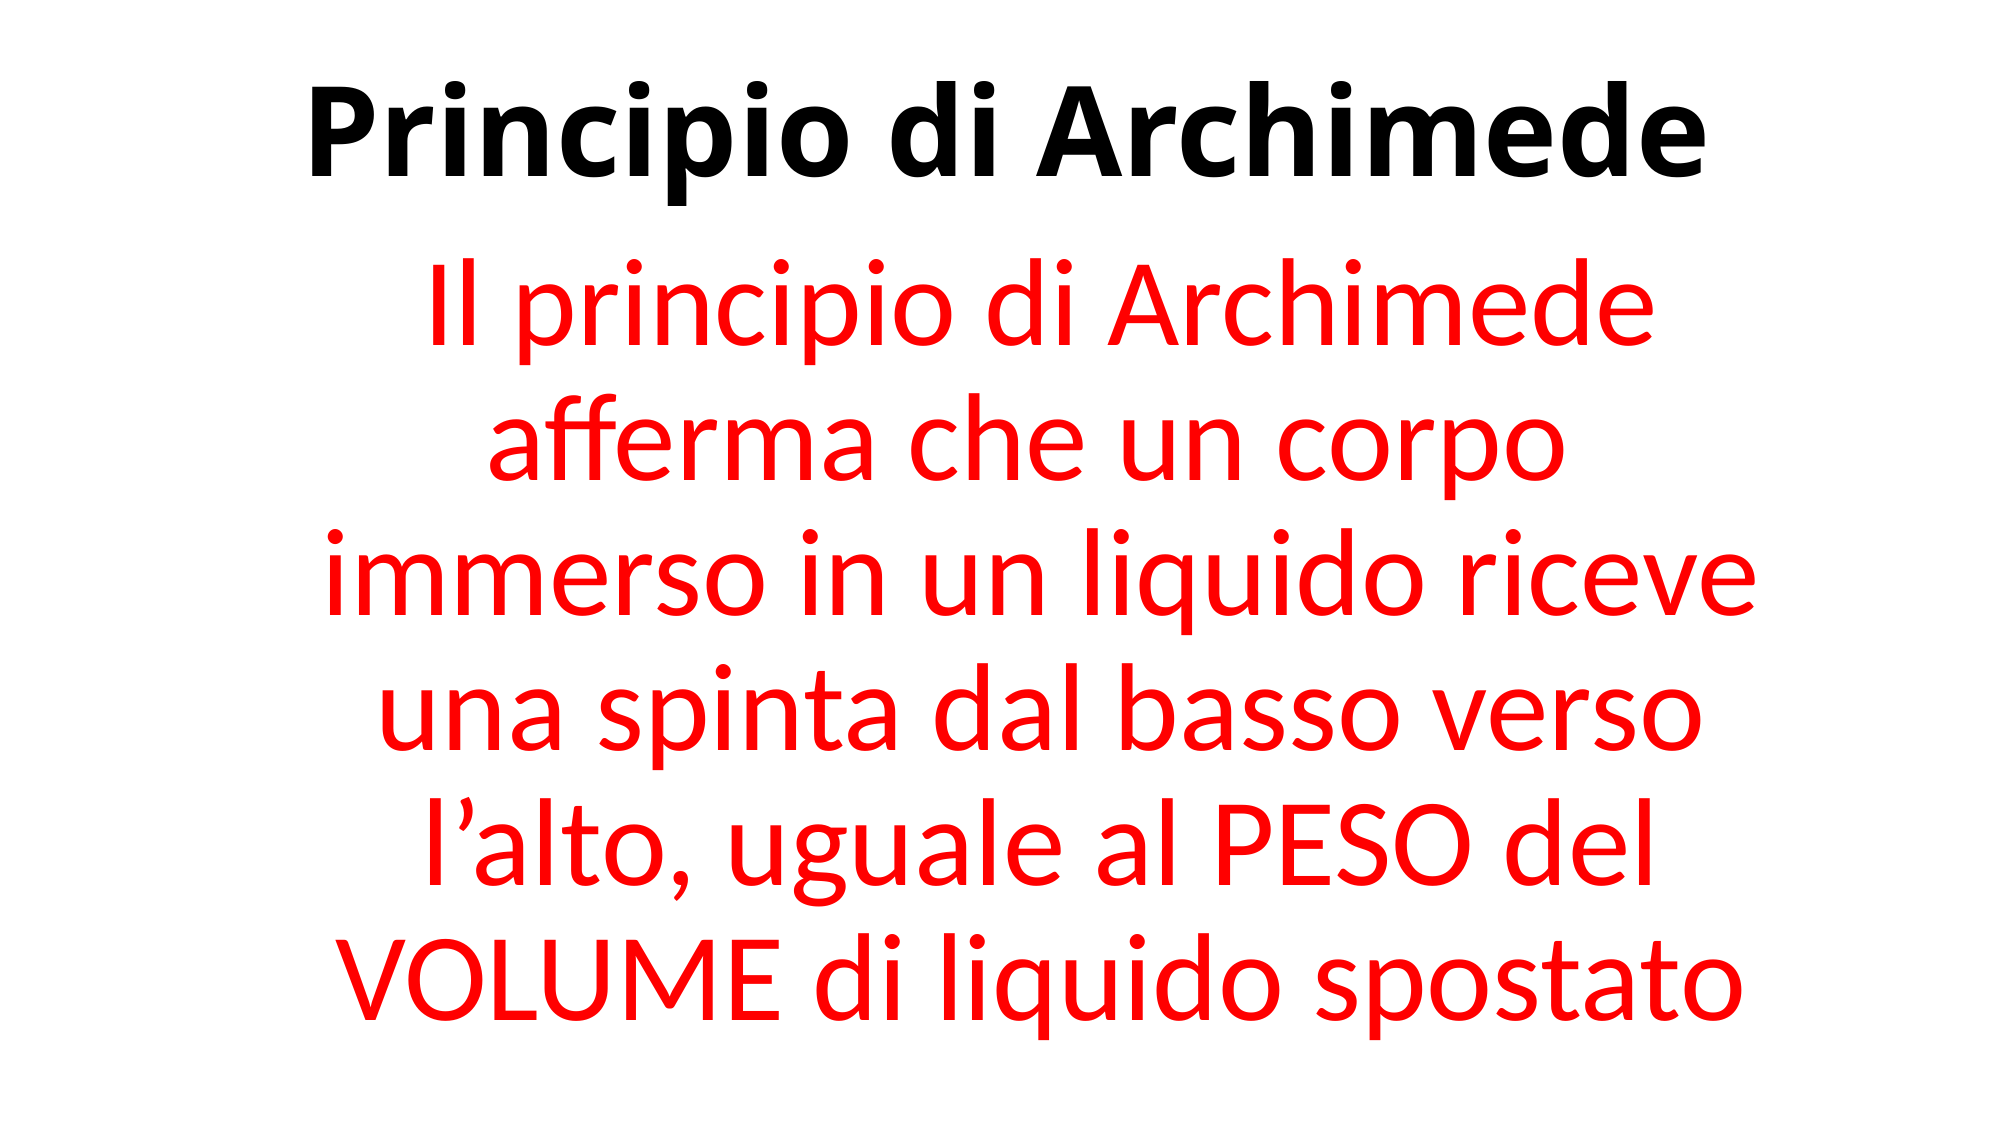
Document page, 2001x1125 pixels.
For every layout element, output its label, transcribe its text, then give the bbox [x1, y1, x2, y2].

title Principio di Archimede [256, 45, 1757, 211]
subtitle Il principio di Archimede afferma che un corpo immerso in un liquido riceve una spinta dal basso verso l’alto, uguale al PESO del VOLUME di liquido spostato [291, 230, 1792, 502]
